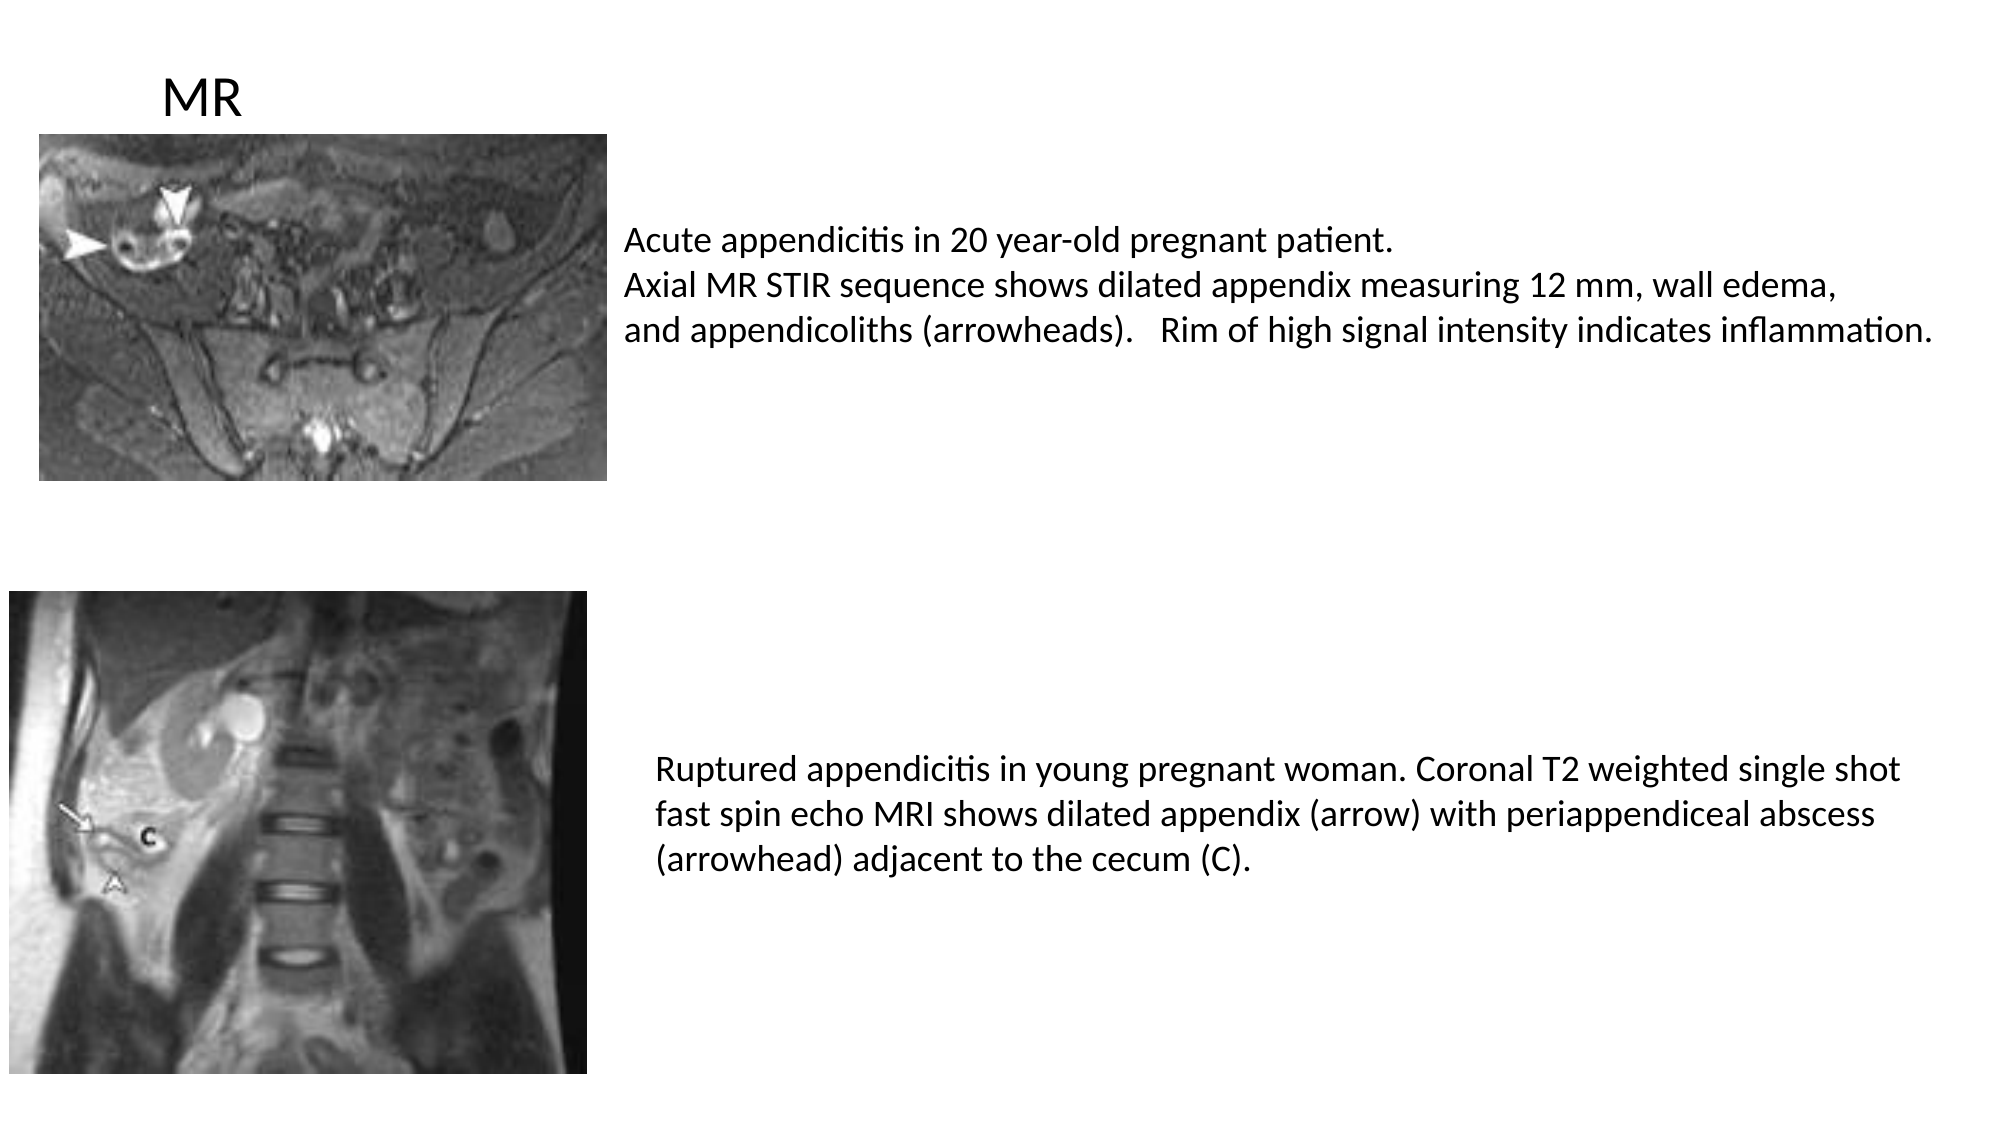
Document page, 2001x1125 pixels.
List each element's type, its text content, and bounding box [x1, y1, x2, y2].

text_box MR [147, 50, 259, 134]
text_box Ruptured appendicitis in young pregnant woman. Coronal T2 weighted single shot fast spin echo MRI shows dilated appendix (arrow) with periappendiceal abscess (arrowhead) adjacent to the cecum (C). [640, 736, 1927, 887]
text_box Acute appendicitis in 20 year-old pregnant patient. Axial MR STIR sequence shows dilated appendix measuring 12 mm, wall edema, and appendicoliths (arrowheads). Rim of high signal intensity indicates inflammation. [609, 207, 1950, 358]
picture [39, 134, 607, 481]
picture [9, 591, 587, 1074]
